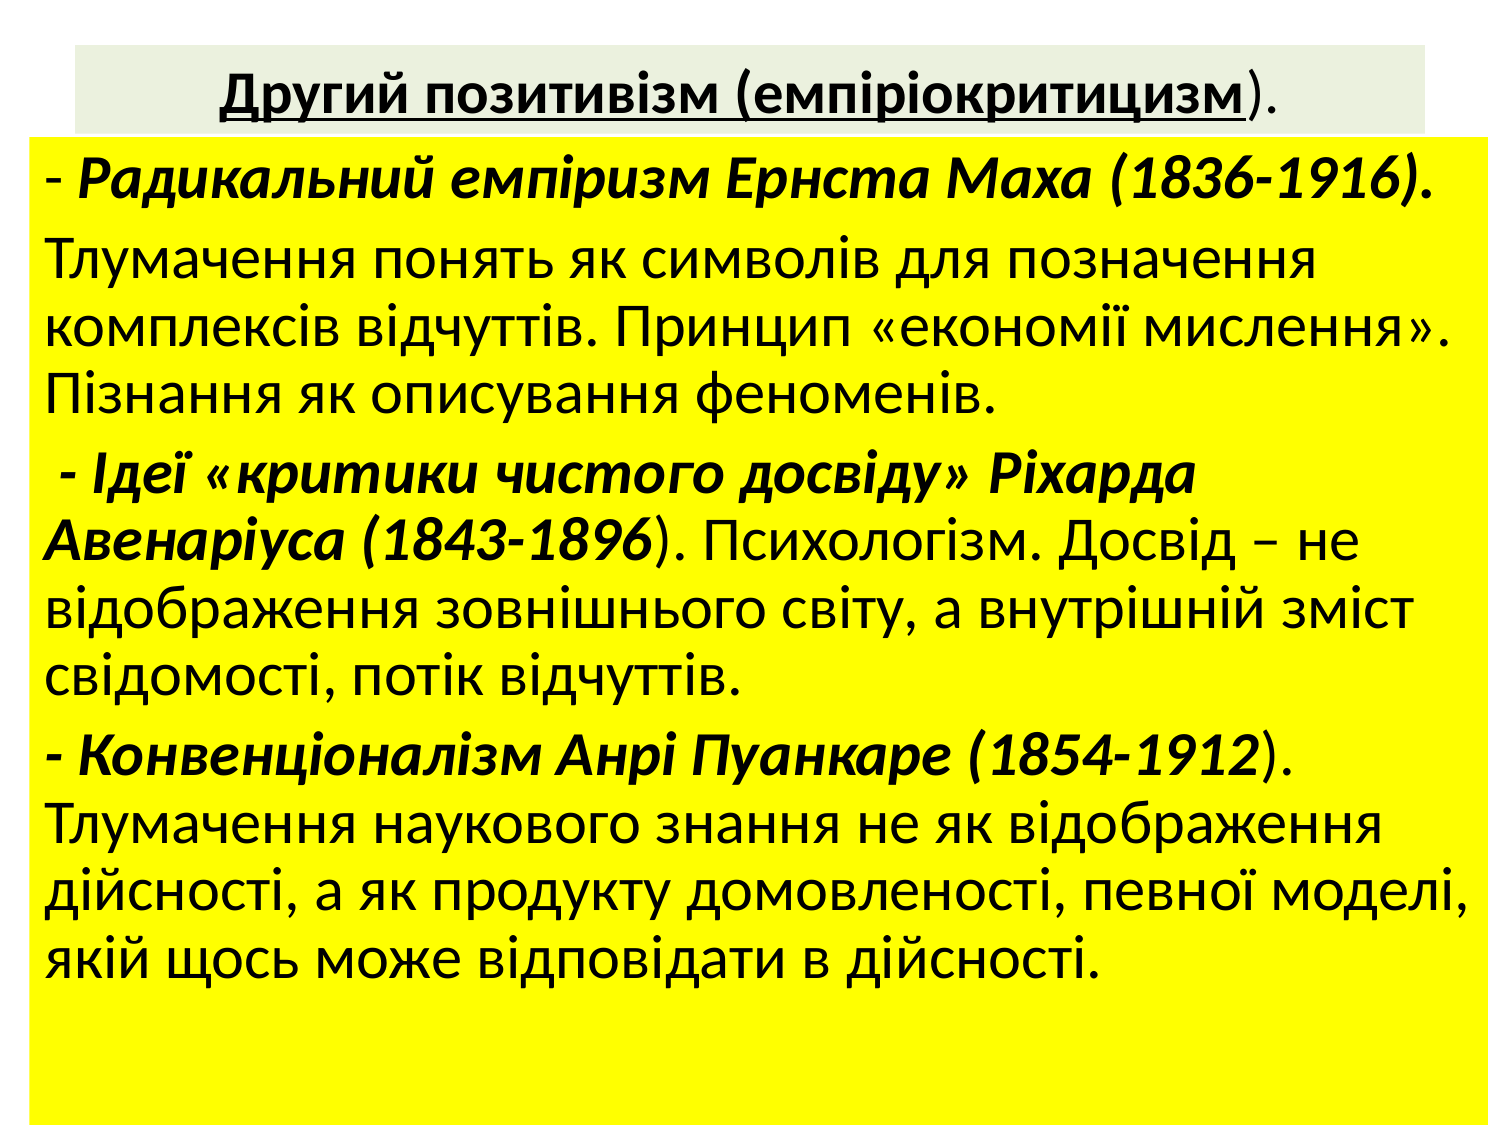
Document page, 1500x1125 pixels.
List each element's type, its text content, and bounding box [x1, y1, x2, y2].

list - Радикальний емпіризм Ернста Маха (1836-1916). Тлумачення понять як символів для позначення комплексів відчуттів. Принцип «економії мислення». Пізнання як описування феноменів. - Ідеї «критики чистого досвіду» Ріхарда Авенаріуса (1843-1896). Психологізм. Досвід – не відображення зовнішнього світу, а внутрішній зміст свідомості, потік відчуттів. - Конвенціоналізм Анрі Пуанкаре (1854-1912). Тлумачення наукового знання не як відображення дійсності, а як продукту домовленості, певної моделі, якій щось може відповідати в дійсності. [29, 136, 1489, 1125]
title Другий позитивізм (емпіріокритицизм). [74, 44, 1426, 134]
